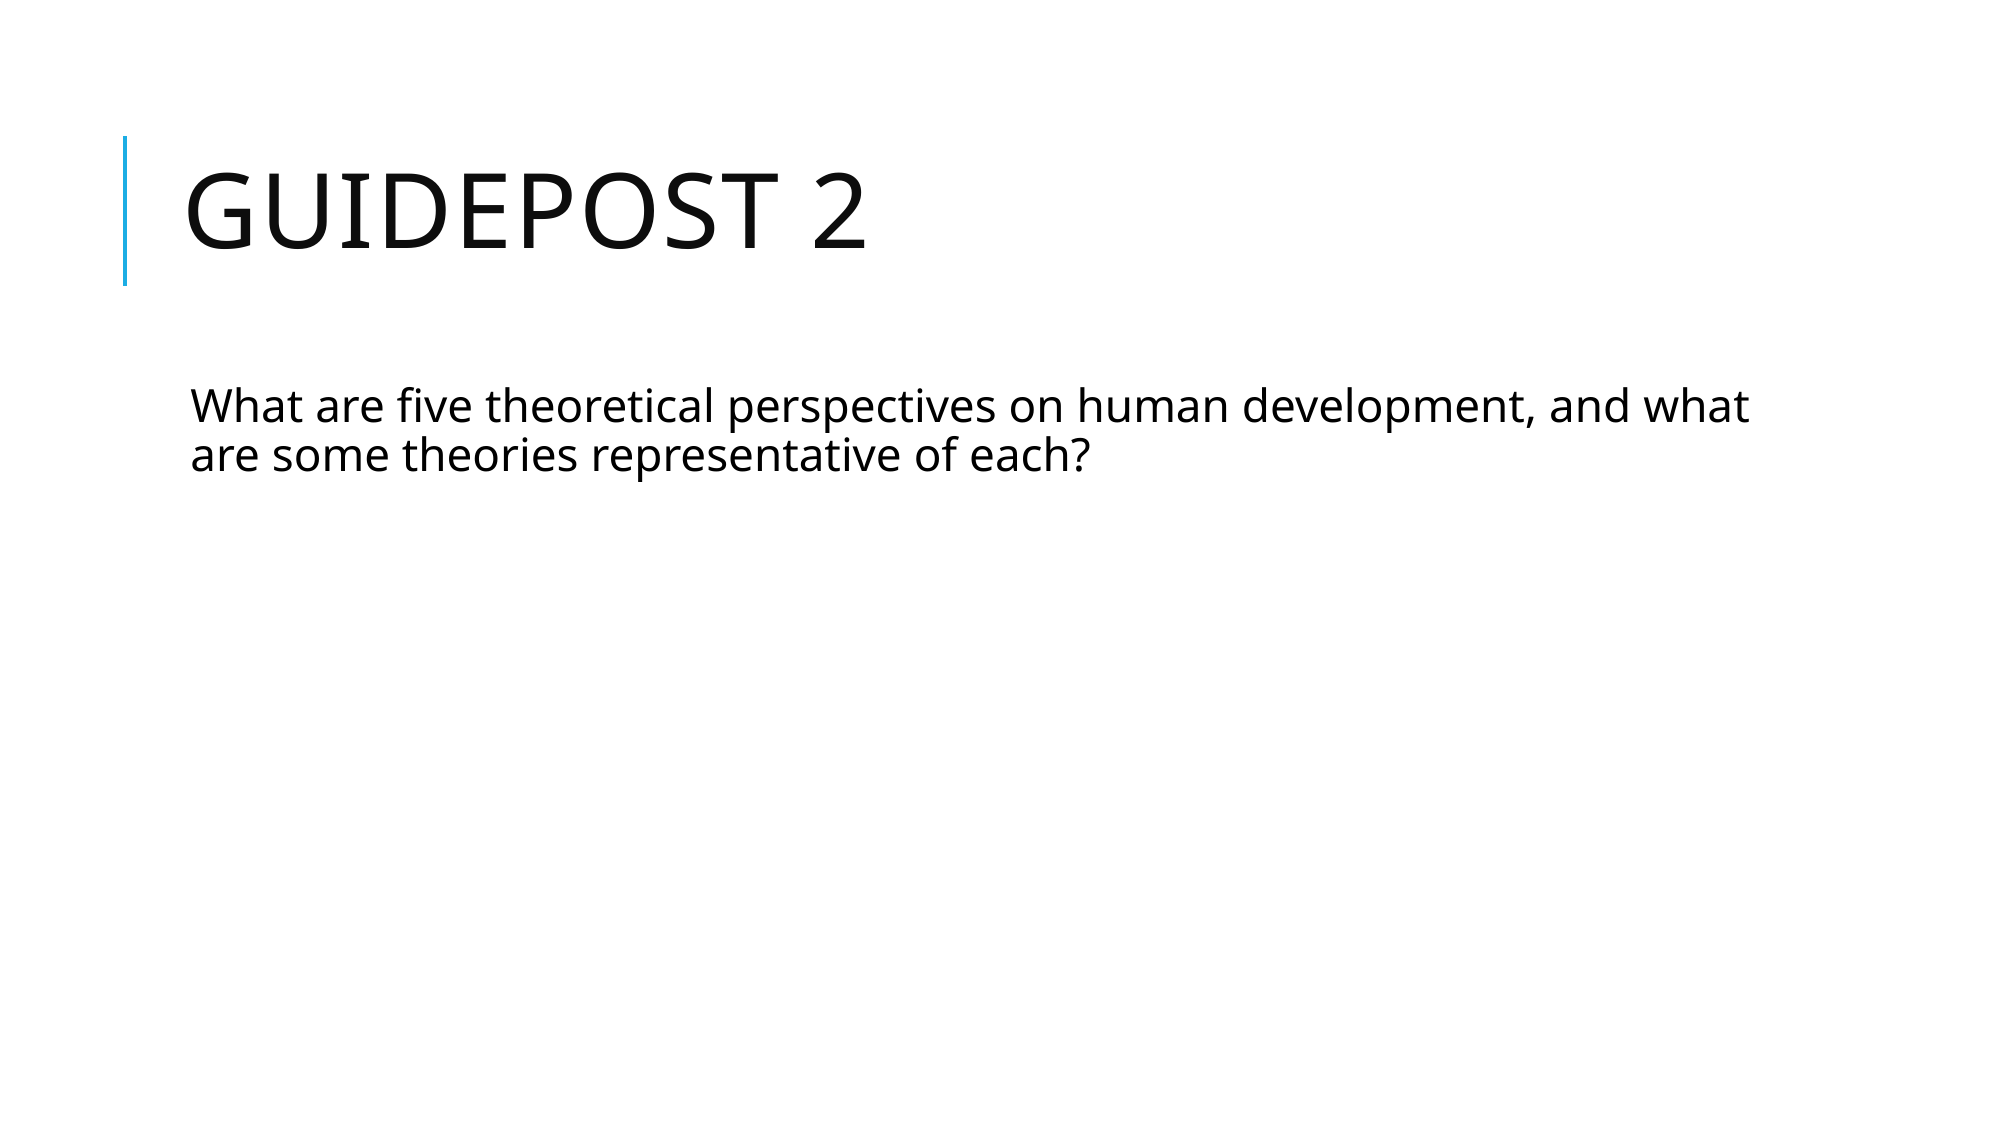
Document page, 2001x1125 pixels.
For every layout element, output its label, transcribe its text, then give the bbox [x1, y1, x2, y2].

title Guidepost 2 [168, 96, 1763, 342]
list What are five theoretical perspectives on human development, and what are some theories representative of each? [168, 375, 1763, 1035]
